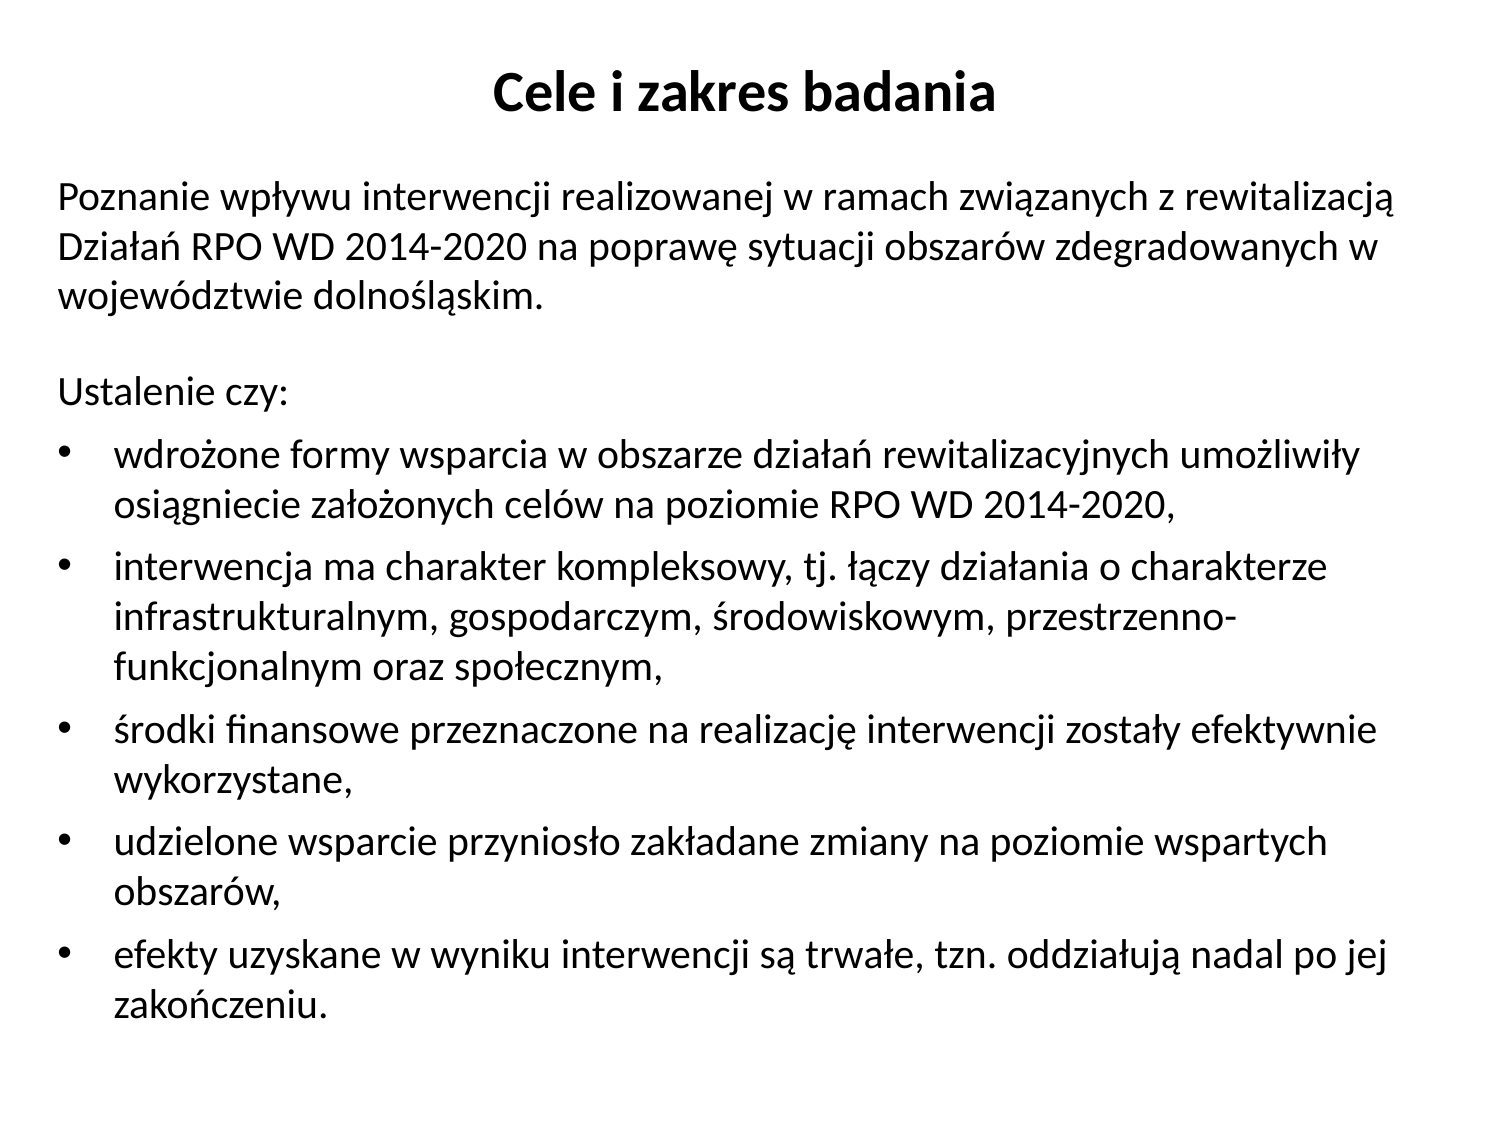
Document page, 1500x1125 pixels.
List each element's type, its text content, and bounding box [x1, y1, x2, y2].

text_box Cele i zakres badania [65, 45, 1425, 131]
text_box Poznanie wpływu interwencji realizowanej w ramach związanych z rewitalizacją Działań RPO WD 2014-2020 na poprawę sytuacji obszarów zdegradowanych w województwie dolnośląskim. [42, 160, 1448, 326]
text_box Ustalenie czy: wdrożone formy wsparcia w obszarze działań rewitalizacyjnych umożliwiły osiągniecie założonych celów na poziomie RPO WD 2014-2020, interwencja ma charakter kompleksowy, tj. łączy działania o charakterze infrastrukturalnym, gospodarczym, środowiskowym, przestrzenno-funkcjonalnym oraz społecznym, środki finansowe przeznaczone na realizację interwencji zostały efektywnie wykorzystane, udzielone wsparcie przyniosło zakładane zmiany na poziomie wspartych obszarów, efekty uzyskane w wyniku interwencji są trwałe, tzn. oddziałują nadal po jej zakończeniu. [42, 356, 1414, 1035]
